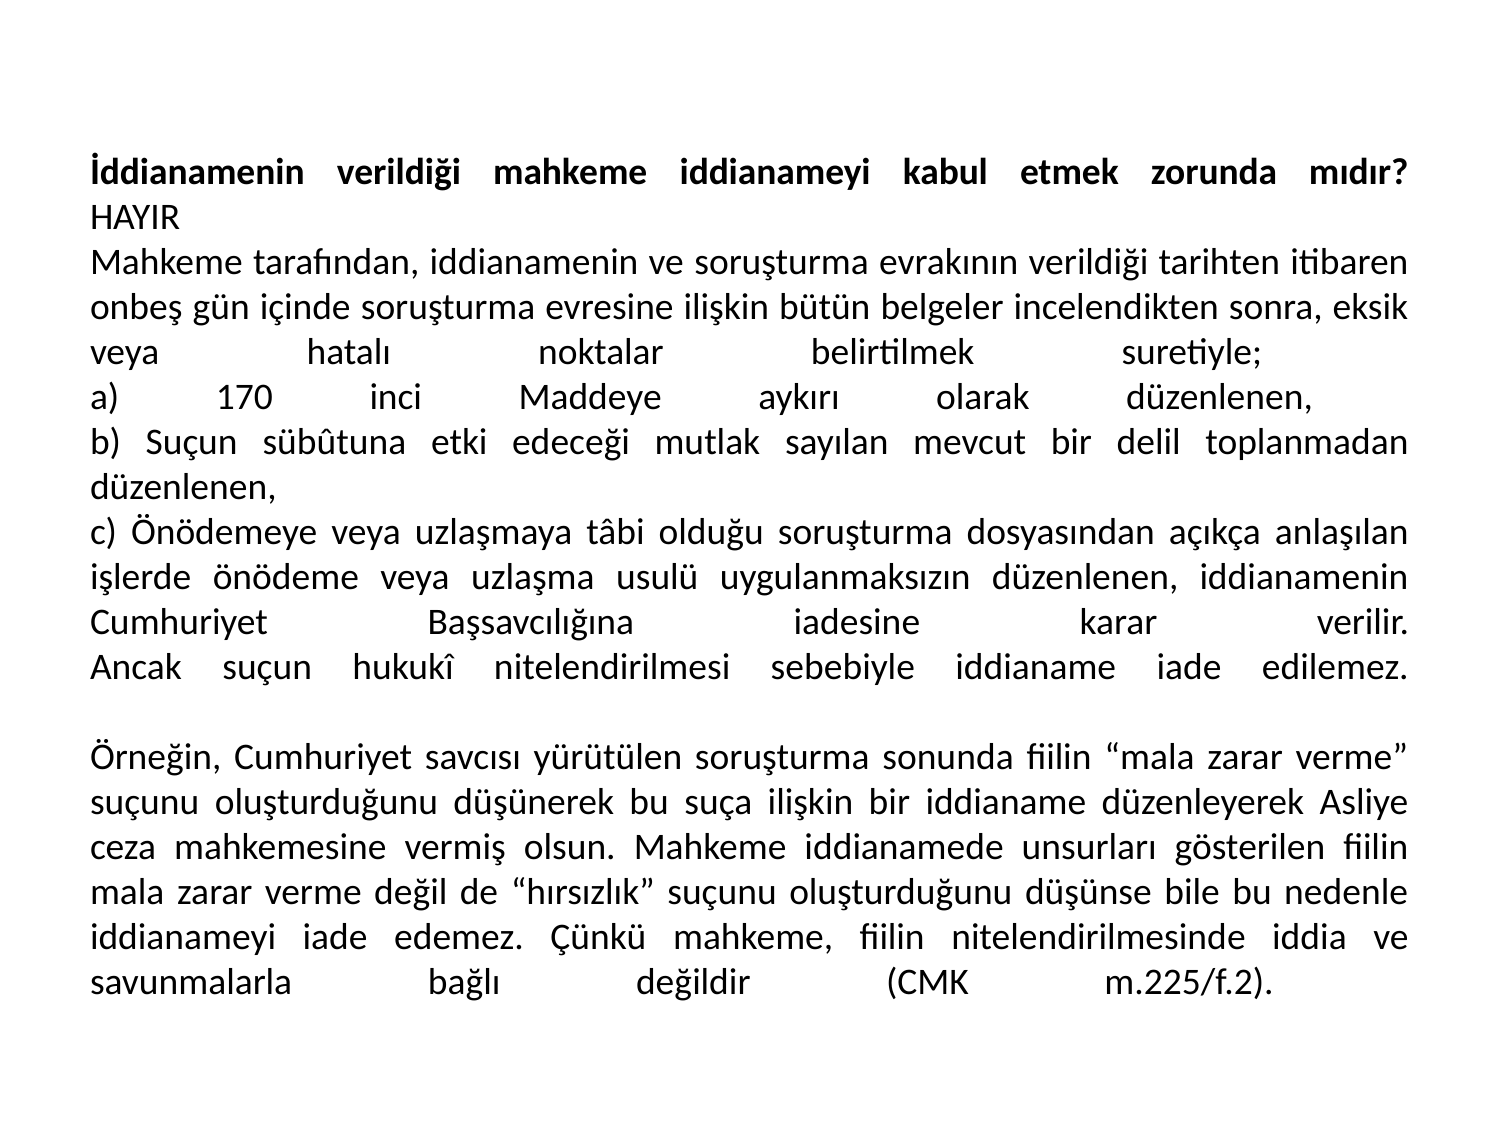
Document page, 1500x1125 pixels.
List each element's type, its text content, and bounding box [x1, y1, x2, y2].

title İddianamenin verildiği mahkeme iddianameyi kabul etmek zorunda mıdır? HAYIR Mahkeme tarafından, iddianamenin ve soruşturma evrakının verildiği tarihten itibaren onbeş gün içinde soruşturma evresine ilişkin bütün belgeler incelendikten sonra, eksik veya hatalı noktalar belirtilmek suretiyle; a) 170 inci Maddeye aykırı olarak düzenlenen, b) Suçun sübûtuna etki edeceği mutlak sayılan mevcut bir delil toplanmadan düzenlenen, c) Önödemeye veya uzlaşmaya tâbi olduğu soruşturma dosyasından açıkça anlaşılan işlerde önödeme veya uzlaşma usulü uygulanmaksızın düzenlenen, iddianamenin Cumhuriyet Başsavcılığına iadesine karar verilir. Ancak suçun hukukî nitelendirilmesi sebebiyle iddianame iade edilemez. Örneğin, Cumhuriyet savcısı yürütülen soruşturma sonunda fiilin “mala zarar verme” suçunu oluşturduğunu düşünerek bu suça ilişkin bir iddianame düzenleyerek Asliye ceza mahkemesine vermiş olsun. Mahkeme iddianamede unsurları gösterilen fiilin mala zarar verme değil de “hırsızlık” suçunu oluşturduğunu düşünse bile bu nedenle iddianameyi iade edemez. Çünkü mahkeme, fiilin nitelendirilmesinde iddia ve savunmalarla bağlı değildir (CMK m.225/f.2). [75, 45, 1425, 1059]
